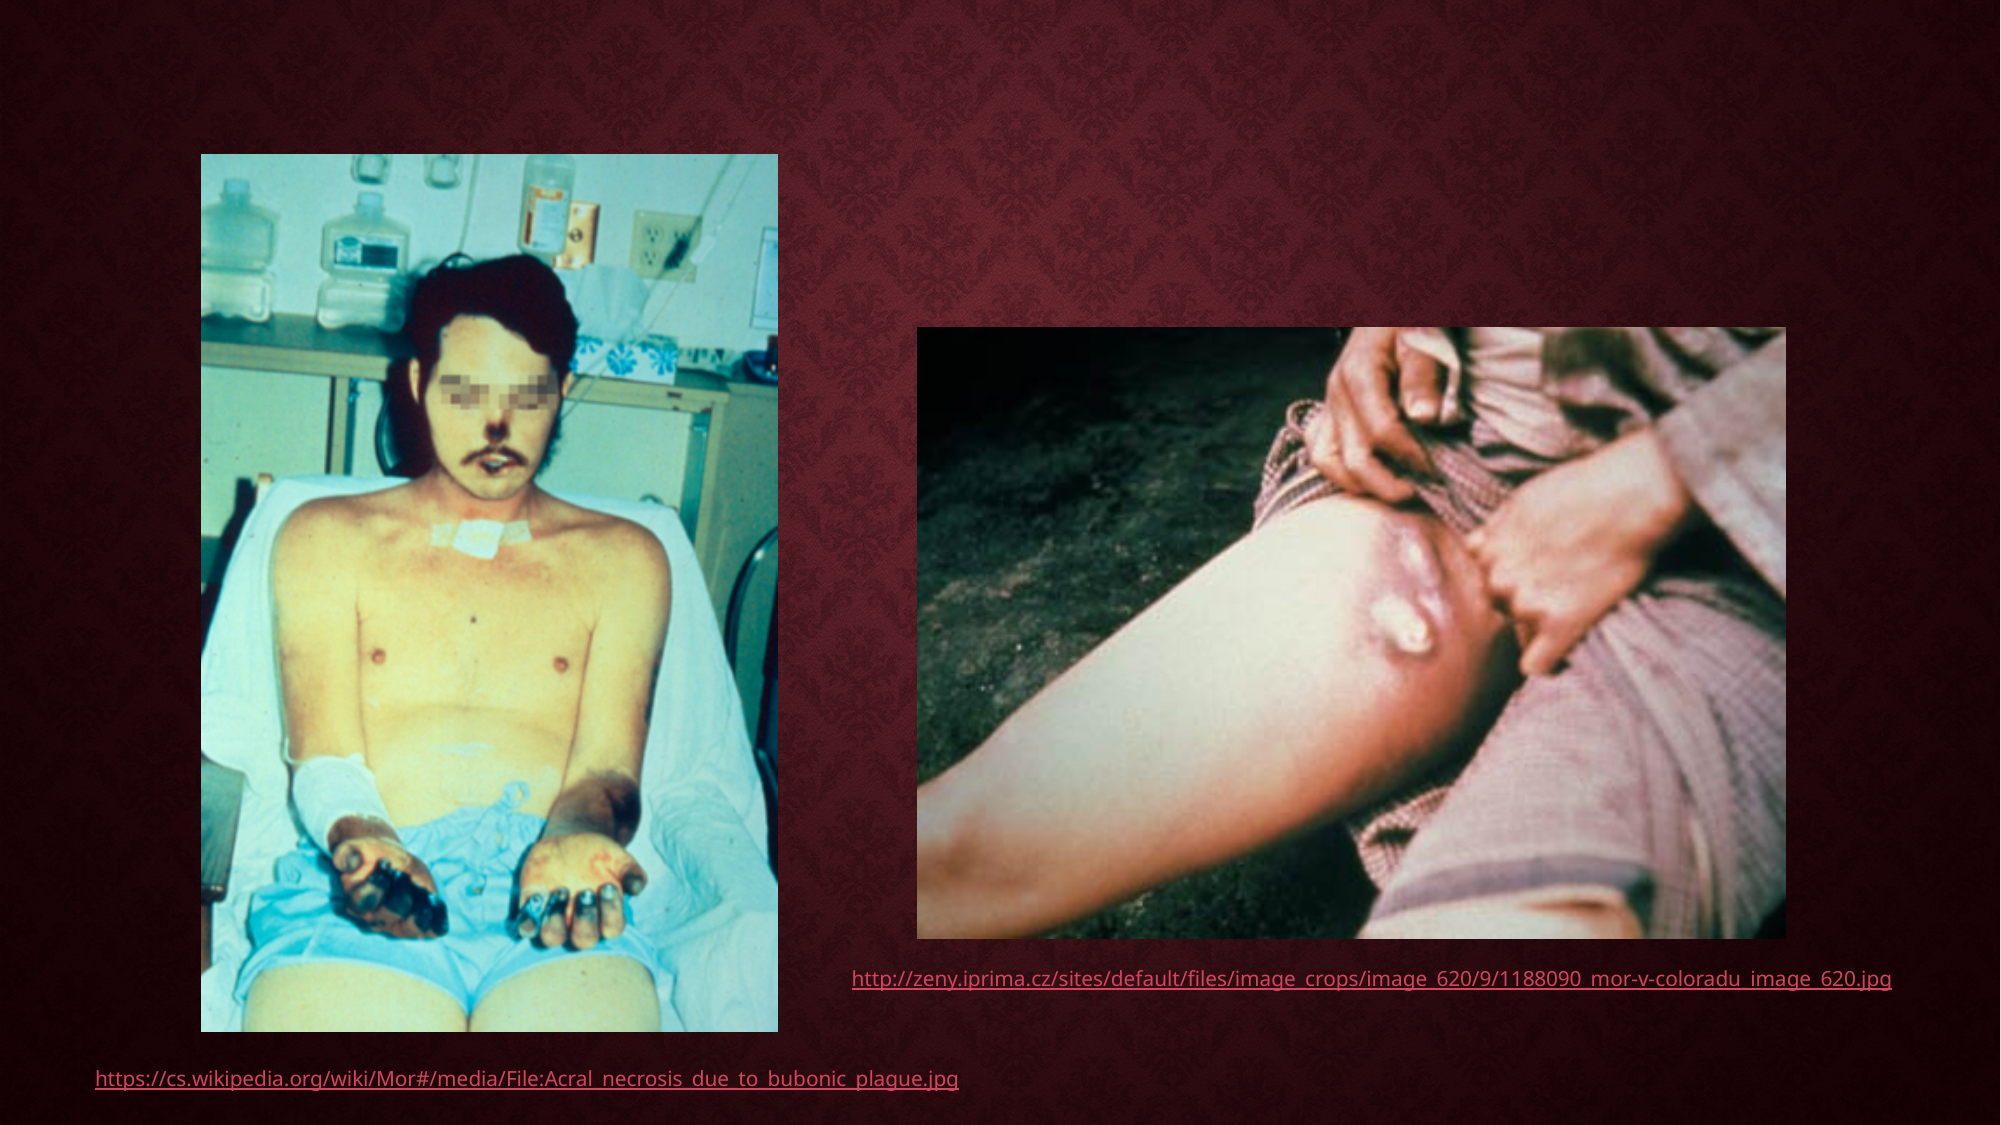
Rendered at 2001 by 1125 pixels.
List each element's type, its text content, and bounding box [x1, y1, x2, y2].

picture [917, 326, 1786, 940]
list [200, 153, 779, 1033]
text_box https://cs.wikipedia.org/wiki/Mor#/media/File:Acral_necrosis_due_to_bubonic_plague.jpg [80, 1058, 974, 1102]
text_box http://zeny.iprima.cz/sites/default/files/image_crops/image_620/9/1188090_mor-v-coloradu_image_620.jpg [836, 958, 1907, 1002]
